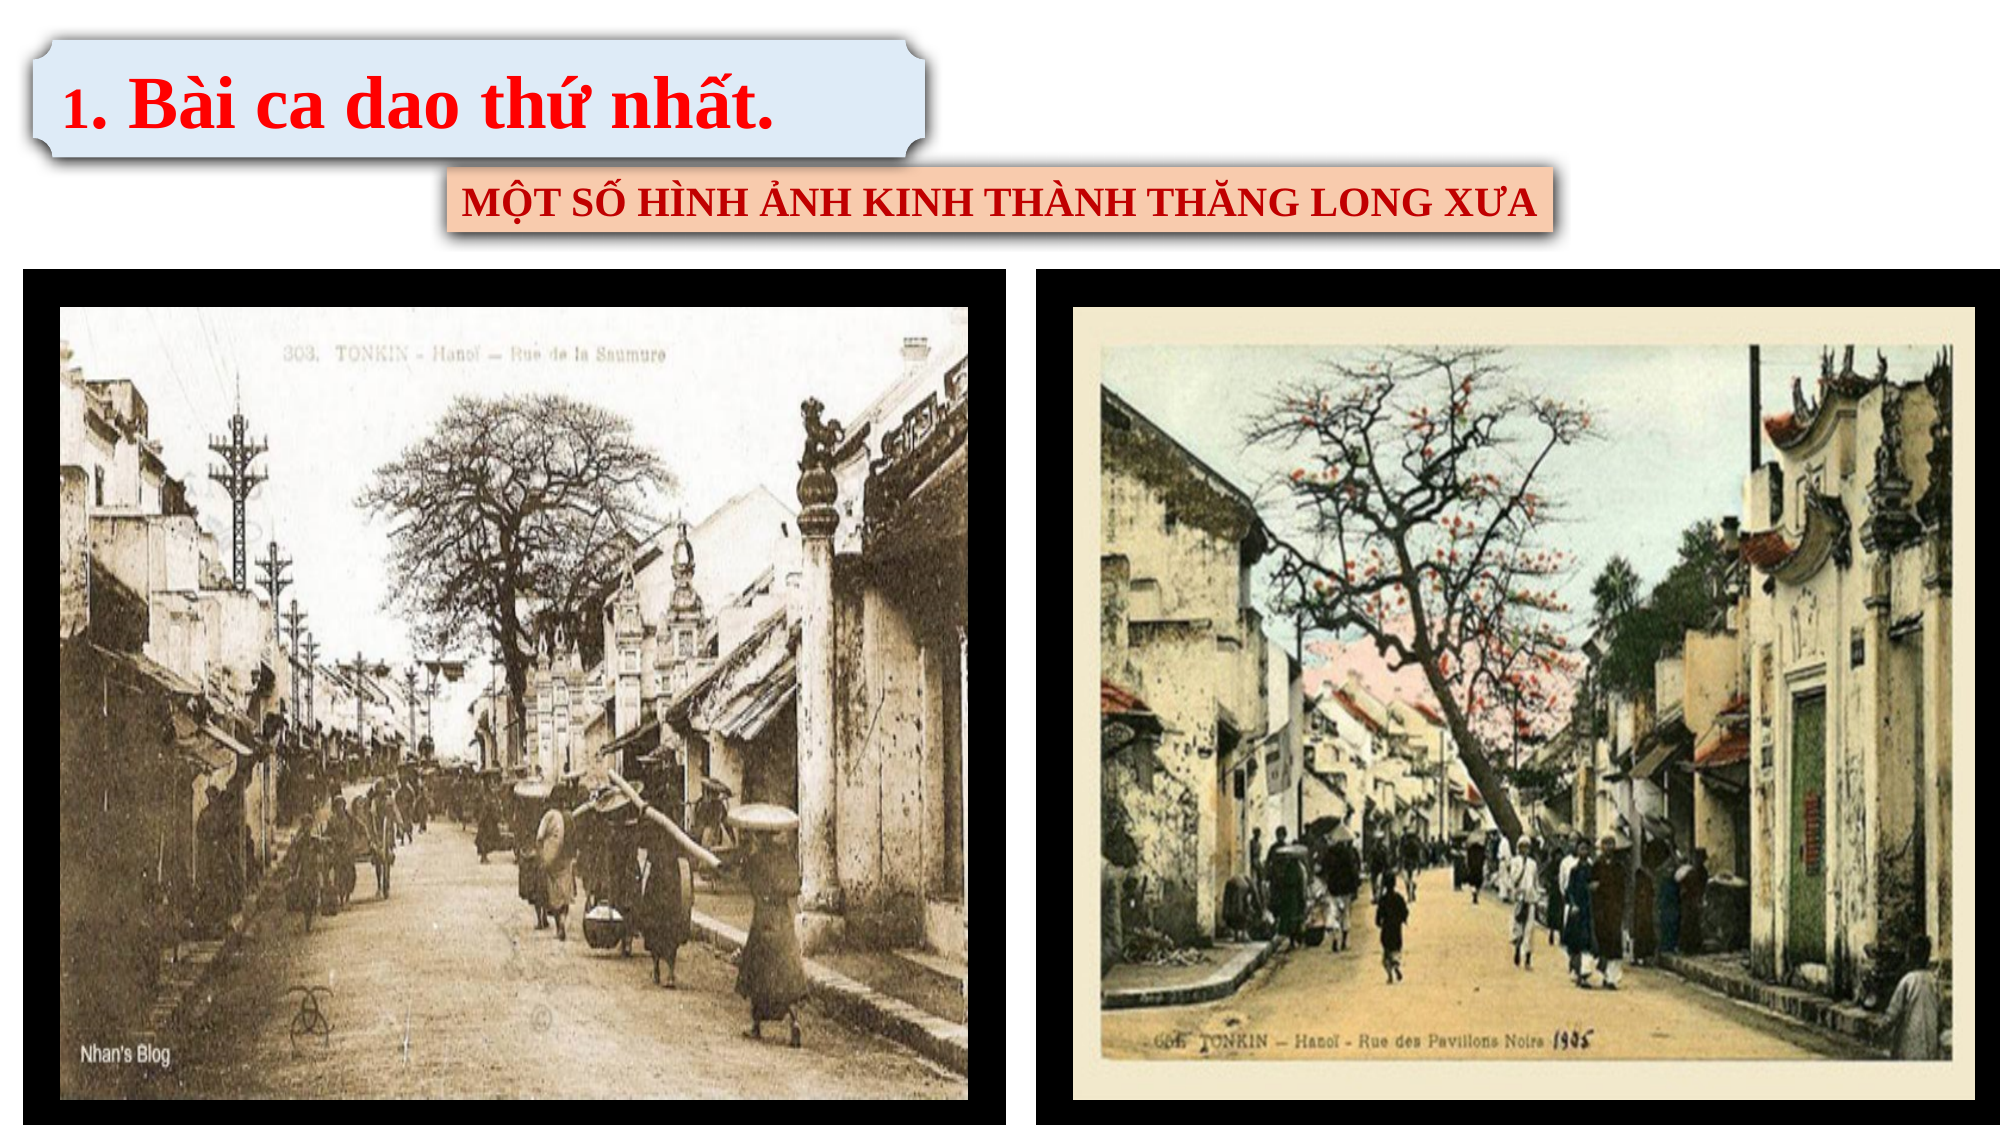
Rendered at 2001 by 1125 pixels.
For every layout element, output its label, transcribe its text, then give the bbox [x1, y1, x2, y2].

text_box 1. Bài ca dao thứ nhất. [31, 38, 926, 159]
text_box MỘT SỐ HÌNH ẢNH KINH THÀNH THĂNG LONG XƯA [446, 167, 1554, 233]
picture [60, 306, 969, 1100]
picture [1073, 306, 1975, 1100]
